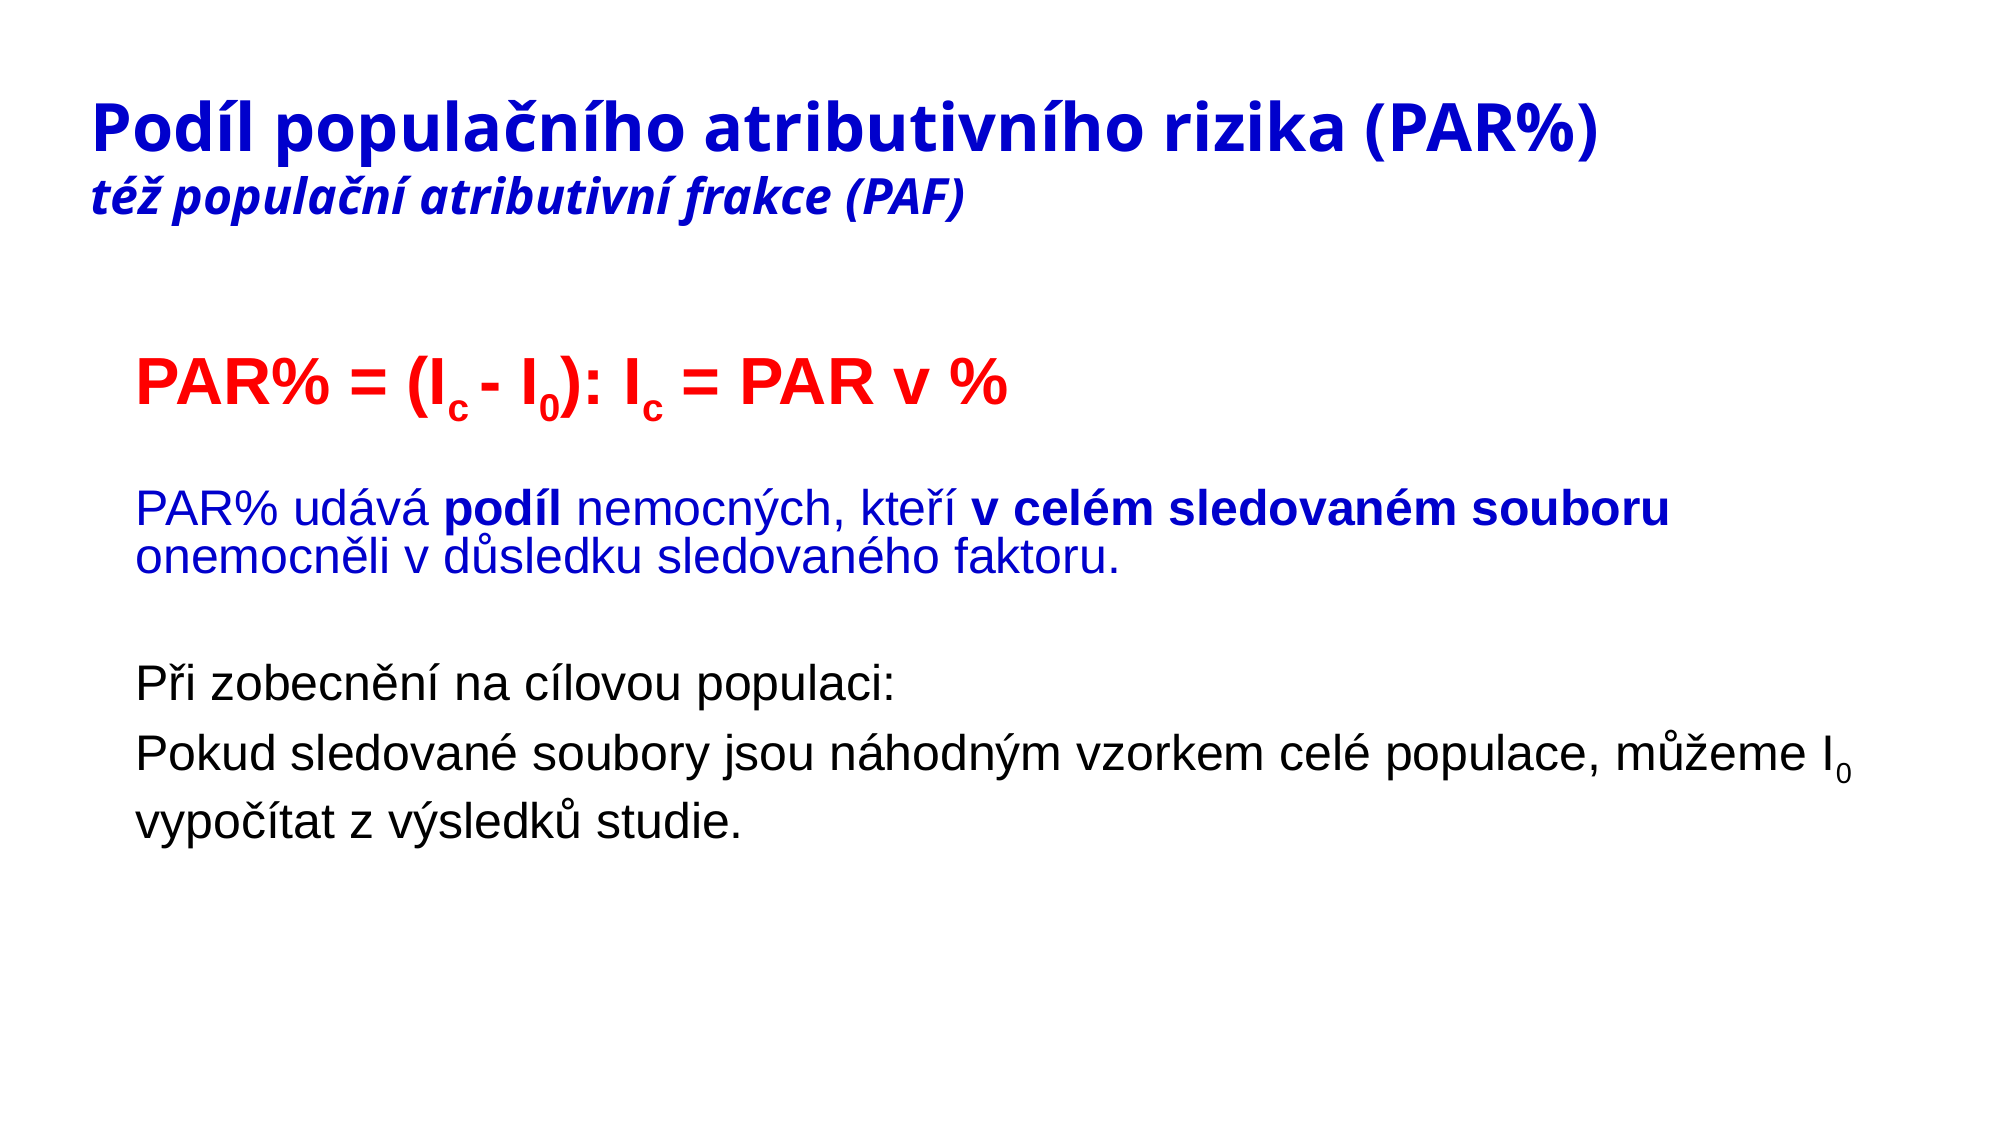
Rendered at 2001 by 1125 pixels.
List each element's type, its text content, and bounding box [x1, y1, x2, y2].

list PAR% = (Ic - I0): Ic = PAR v % PAR% udává podíl nemocných, kteří v celém sledovaném souboru onemocněli v důsledku sledovaného faktoru. Při zobecnění na cílovou populaci: Pokud sledované soubory jsou náhodným vzorkem celé populace, můžeme I0 vypočítat z výsledků studie. [120, 338, 1926, 1125]
title Podíl populačního atributivního rizika (PAR%) též populační atributivní frakce (PAF) [75, 125, 1971, 233]
